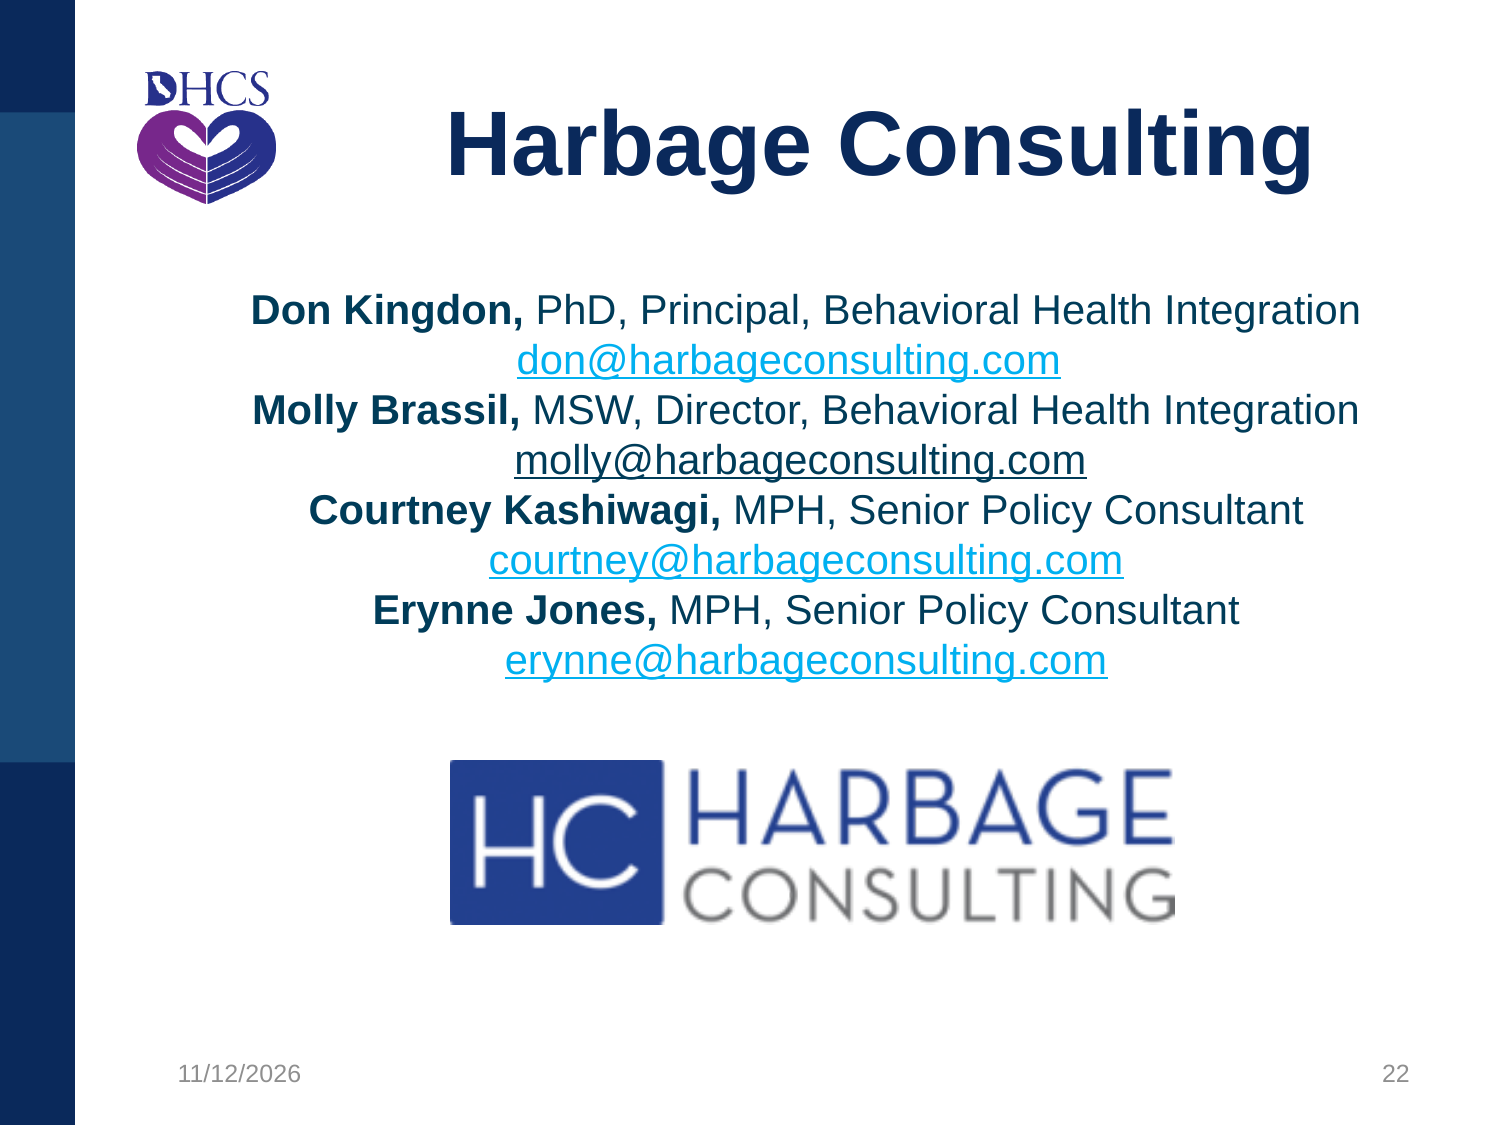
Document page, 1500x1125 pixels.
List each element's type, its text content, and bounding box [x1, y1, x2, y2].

list Don Kingdon, PhD, Principal, Behavioral Health Integration don@harbageconsulting.com Molly Brassil, MSW, Director, Behavioral Health Integration molly@harbageconsulting.com Courtney Kashiwagi, MPH, Senior Policy Consultant courtney@harbageconsulting.com Erynne Jones, MPH, Senior Policy Consultant erynne@harbageconsulting.com [174, 275, 1438, 718]
slide_number 22 [1074, 1042, 1425, 1103]
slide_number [162, 1042, 513, 1103]
title Harbage Consulting [300, 45, 1463, 233]
picture [449, 760, 1176, 926]
picture [137, 71, 276, 204]
